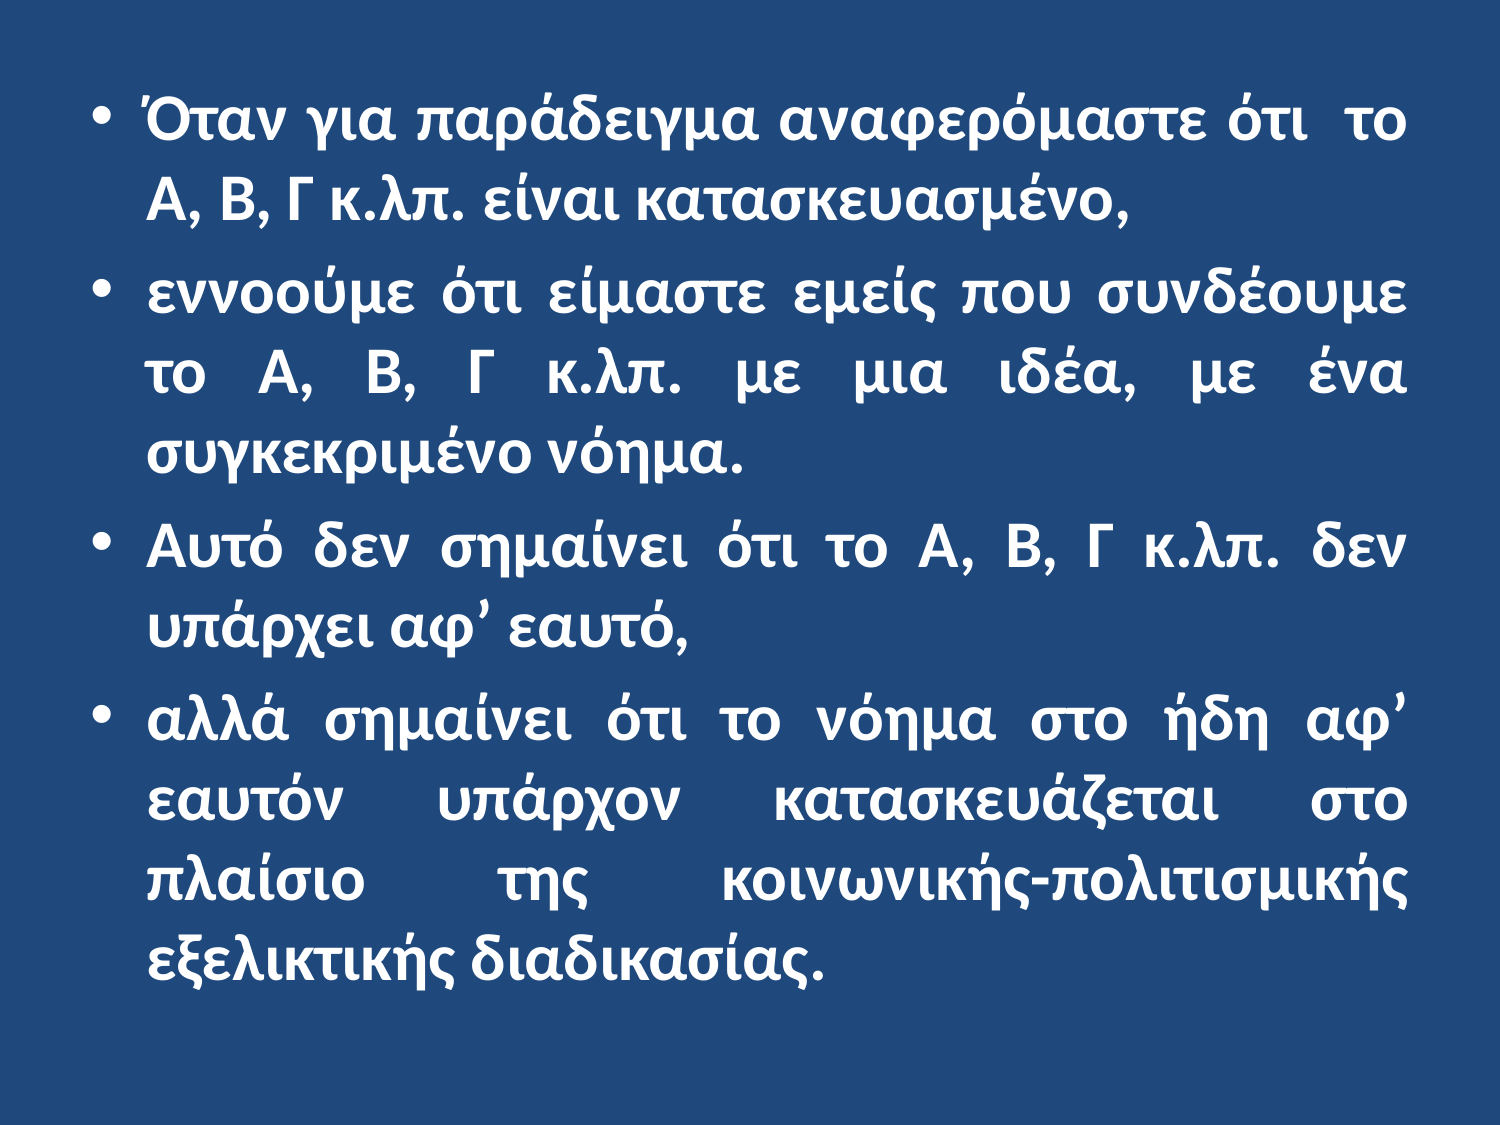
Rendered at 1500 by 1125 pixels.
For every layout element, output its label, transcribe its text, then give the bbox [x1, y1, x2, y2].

list Όταν για παράδειγμα αναφερόμαστε ότι το Α, Β, Γ κ.λπ. είναι κατασκευασμένο, εννοούμε ότι είμαστε εμείς που συνδέουμε το Α, Β, Γ κ.λπ. με μια ιδέα, με ένα συγκεκριμένο νόημα. Αυτό δεν σημαίνει ότι το Α, Β, Γ κ.λπ. δεν υπάρχει αφ’ εαυτό, αλλά σημαίνει ότι το νόημα στο ήδη αφ’ εαυτόν υπάρχον κατασκευάζεται στο πλαίσιο της κοινωνικής-πολιτισμικής εξελικτικής διαδικασίας. [75, 66, 1425, 1005]
